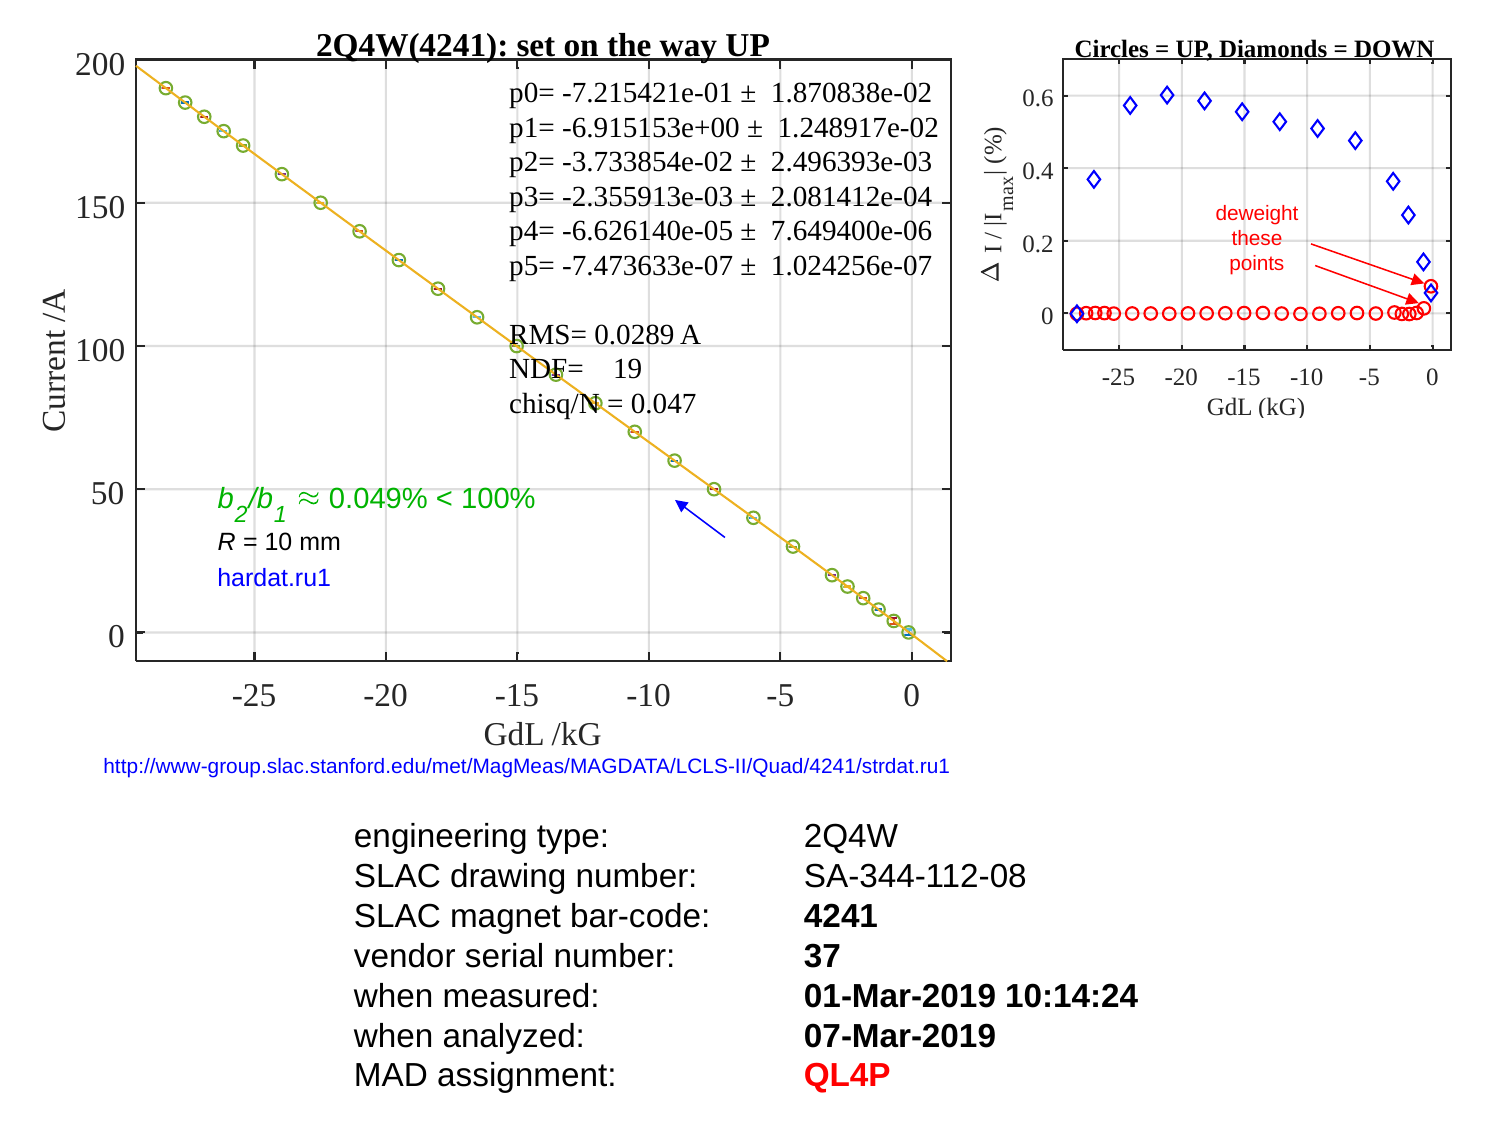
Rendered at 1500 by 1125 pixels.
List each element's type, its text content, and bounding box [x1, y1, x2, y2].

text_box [1315, 265, 1420, 304]
text_box engineering type: 2Q4W SLAC drawing number: SA-344-112-08 SLAC magnet bar-code: 4241 vendor serial number: 37 when measured: 01-Mar-2019 10:14:24 when analyzed: 07-Mar-2019 MAD assignment: QL4P [339, 806, 1154, 1101]
picture [0, 0, 1500, 789]
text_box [1313, 237, 1422, 268]
